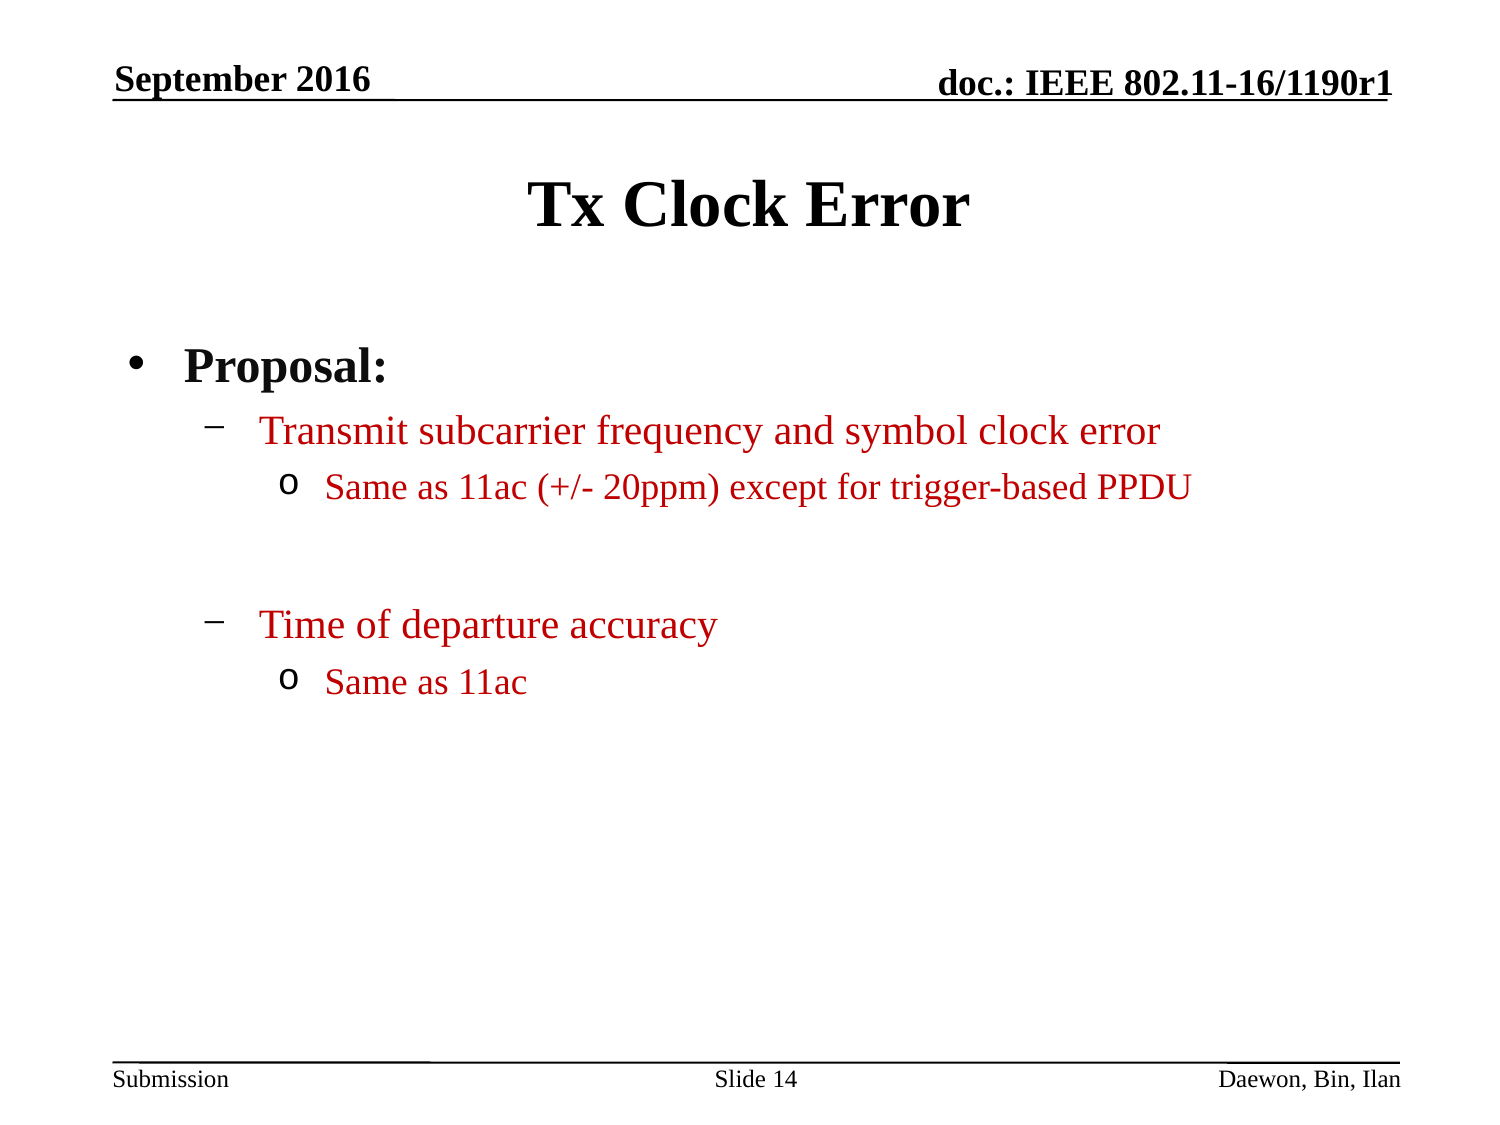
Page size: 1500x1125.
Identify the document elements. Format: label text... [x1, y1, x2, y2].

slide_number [114, 54, 423, 100]
title Tx Clock Error [112, 112, 1388, 288]
footer Daewon, Bin, Ilan [878, 1061, 1402, 1093]
slide_number Slide 14 [712, 1061, 800, 1123]
list Proposal: Transmit subcarrier frequency and symbol clock error Same as 11ac (+/- 20ppm) except for trigger-based PPDU Time of departure accuracy Same as 11ac [112, 324, 1388, 1000]
